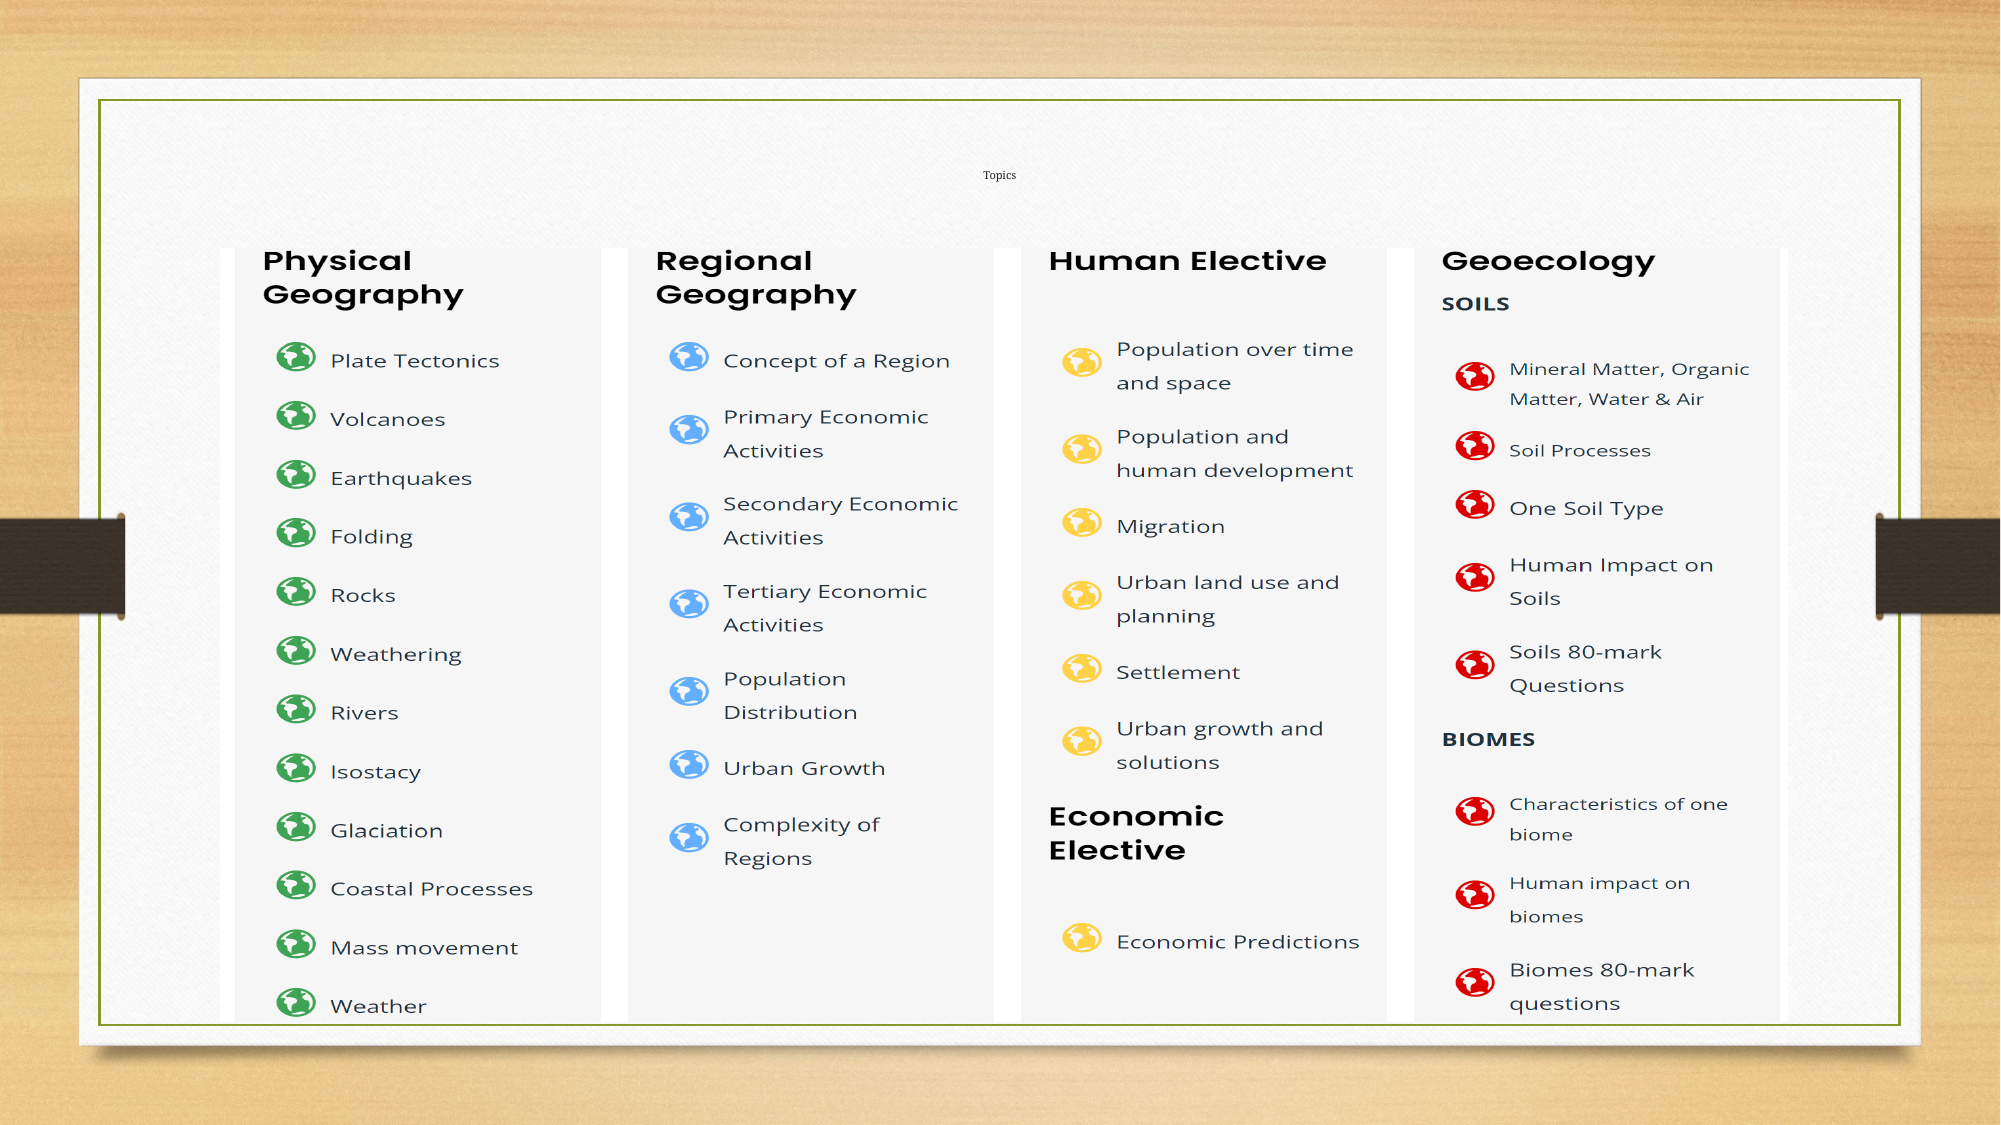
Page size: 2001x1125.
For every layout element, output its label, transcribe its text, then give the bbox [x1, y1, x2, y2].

picture [0, 0, 2001, 1125]
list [220, 247, 1788, 1022]
title Topics [212, 161, 1788, 190]
